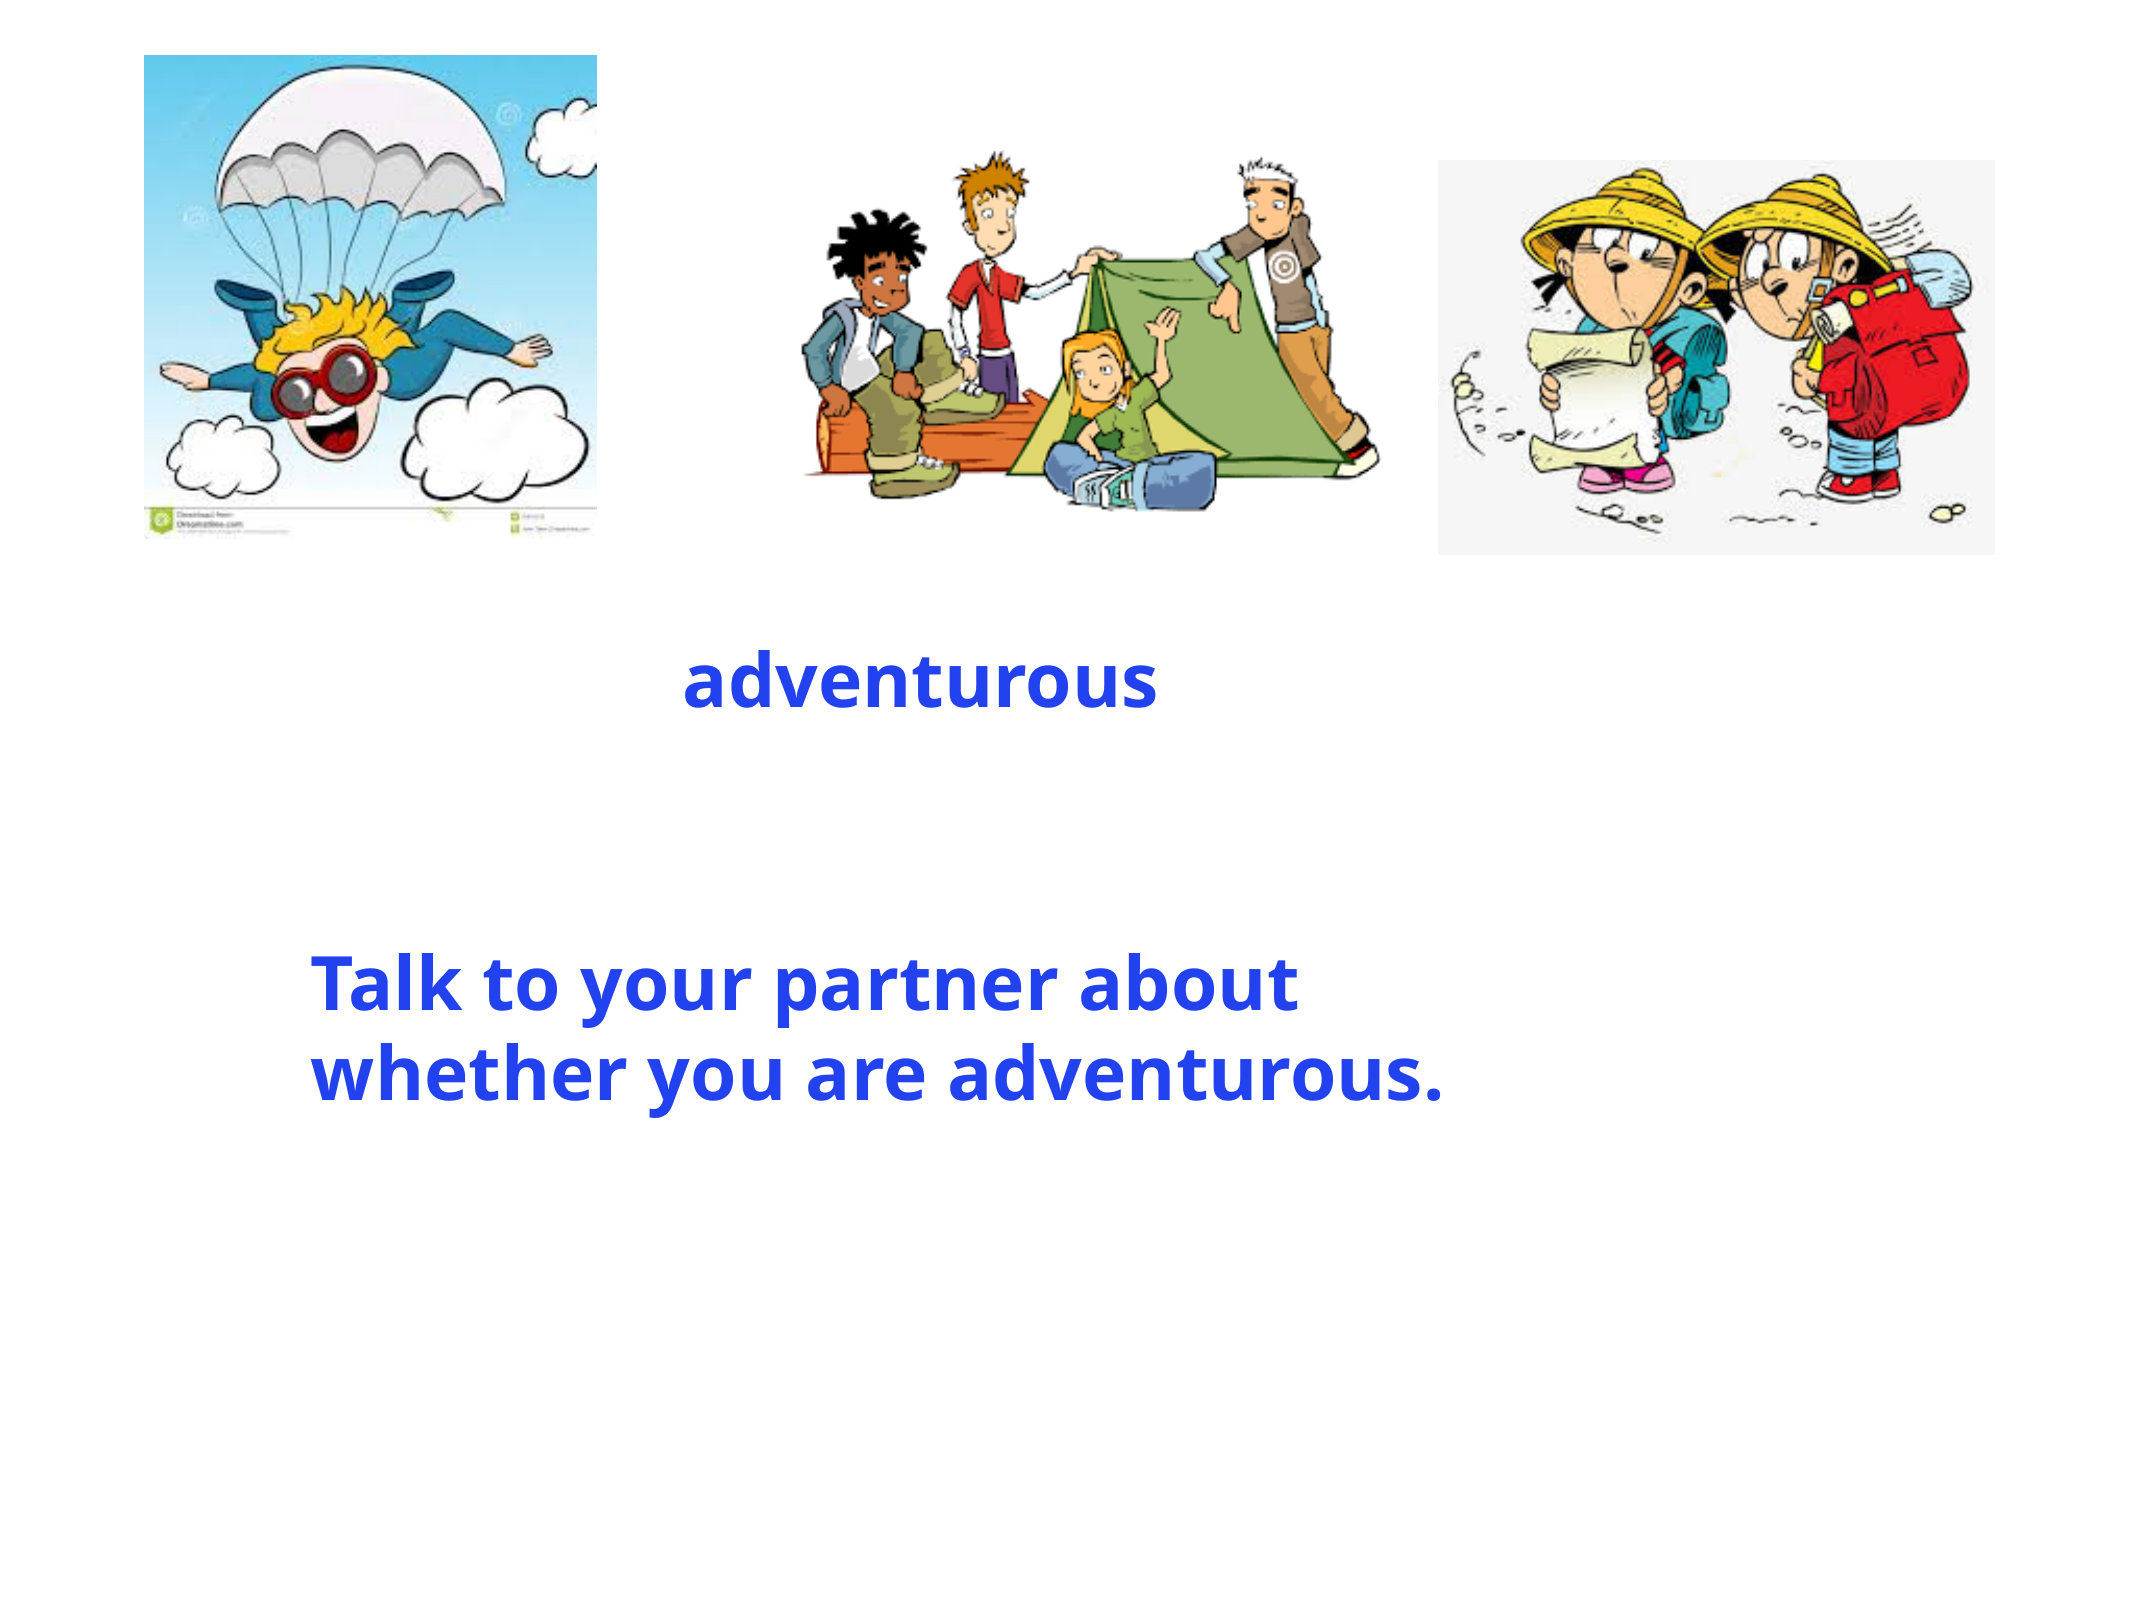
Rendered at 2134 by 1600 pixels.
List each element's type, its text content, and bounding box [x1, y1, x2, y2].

text_box Talk to your partner about whether you are adventurous. [302, 926, 1454, 1124]
picture [1438, 160, 1995, 555]
picture [144, 55, 597, 539]
text_box adventurous [674, 623, 1168, 731]
picture [791, 150, 1391, 516]
